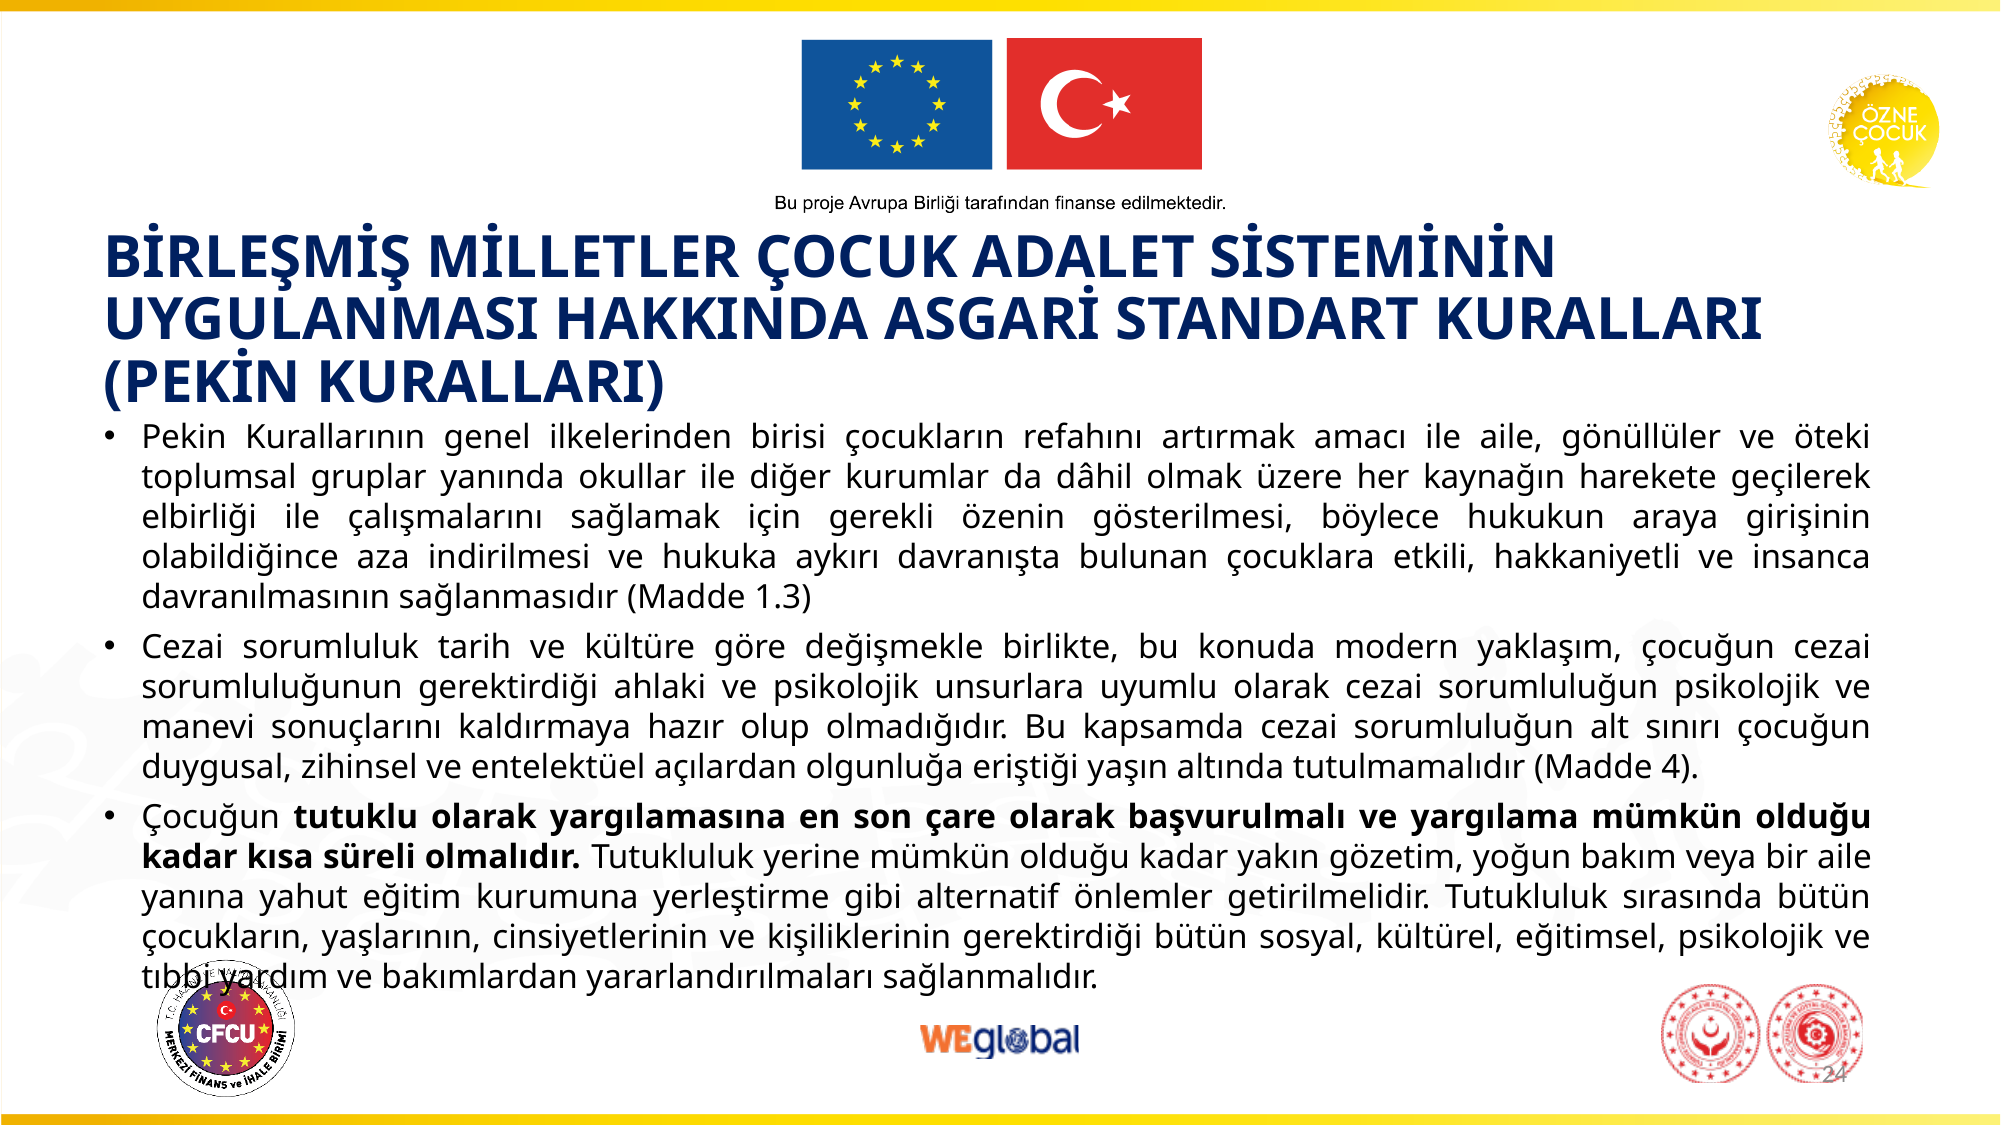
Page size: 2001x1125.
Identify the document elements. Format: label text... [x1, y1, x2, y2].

title Birleşmiş Milletler Çocuk Adalet Sisteminin Uygulanması Hakkında Asgari Standart Kuralları (Pekin Kuralları) [88, 212, 1889, 407]
picture [0, 0, 2001, 1125]
slide_number 24 [1412, 1042, 1863, 1103]
list Pekin Kurallarının genel ilkelerinden birisi çocukların refahını artırmak amacı ile aile, gönüllüler ve öteki toplumsal gruplar yanında okullar ile diğer kurumlar da dâhil olmak üzere her kaynağın harekete geçilerek elbirliği ile çalışmalarını sağlamak için gerekli özenin gösterilmesi, böylece hukukun araya girişinin olabildiğince aza indirilmesi ve hukuka aykırı davranışta bulunan çocuklara etkili, hakkaniyetli ve insanca davranılmasının sağlanmasıdır (Madde 1.3) Cezai sorumluluk tarih ve kültüre göre değişmekle birlikte, bu konuda modern yaklaşım, çocuğun cezai sorumluluğunun gerektirdiği ahlaki ve psikolojik unsurlara uyumlu olarak cezai sorumluluğun psikolojik ve manevi sonuçlarını kaldırmaya hazır olup olmadığıdır. Bu kapsamda cezai sorumluluğun alt sınırı çocuğun duygusal, zihinsel ve entelektüel açılardan olgunluğa eriştiği yaşın altında tutulmamalıdır (Madde 4). Çocuğun tutuklu olarak yargılamasına en son çare olarak başvurulmalı ve yargılama mümkün olduğu kadar kısa süreli olmalıdır. Tutukluluk yerine mümkün olduğu kadar yakın gözetim, yoğun bakım veya bir aile yanına yahut eğitim kurumuna yerleştirme gibi alternatif önlemler getirilmelidir. Tutukluluk sırasında bütün çocukların, yaşlarının, cinsiyetlerinin ve kişiliklerinin gerektirdiği bütün sosyal, kültürel, eğitimsel, psikolojik ve tıbbi yardım ve bakımlardan yararlandırılmaları sağlanmalıdır. [88, 407, 1889, 983]
